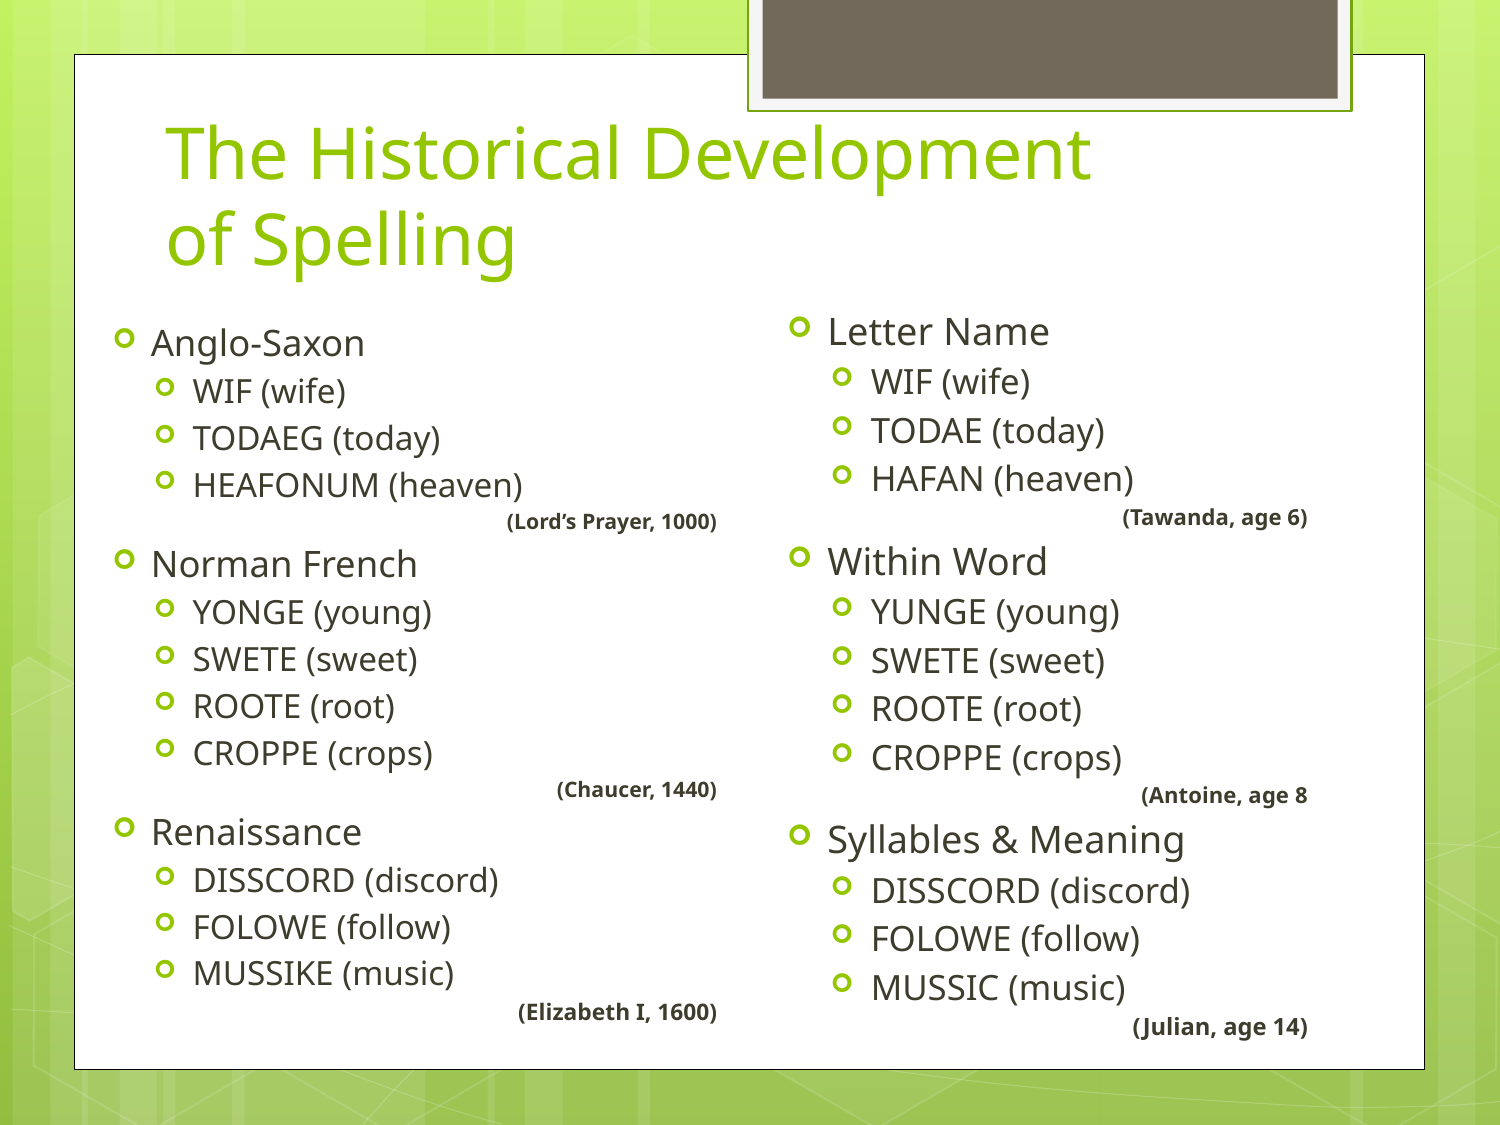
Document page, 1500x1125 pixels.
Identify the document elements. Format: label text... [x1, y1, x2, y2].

list Letter Name WIF (wife) TODAE (today) HAFAN (heaven) (Tawanda, age 6) Within Word YUNGE (young) SWETE (sweet) ROOTE (root) CROPPE (crops) (Antoine, age 8 Syllables & Meaning DISSCORD (discord) FOLOWE (follow) MUSSIC (music) (Julian, age 14) [761, 299, 1323, 1050]
list Anglo-Saxon WIF (wife) TODAEG (today) HEAFONUM (heaven) (Lord’s Prayer, 1000) Norman French YONGE (young) SWETE (sweet) ROOTE (root) CROPPE (crops) (Chaucer, 1440) Renaissance DISSCORD (discord) FOLOWE (follow) MUSSIKE (music) (Elizabeth I, 1600) [87, 312, 732, 1038]
title The Historical Development of Spelling [150, 99, 1303, 288]
